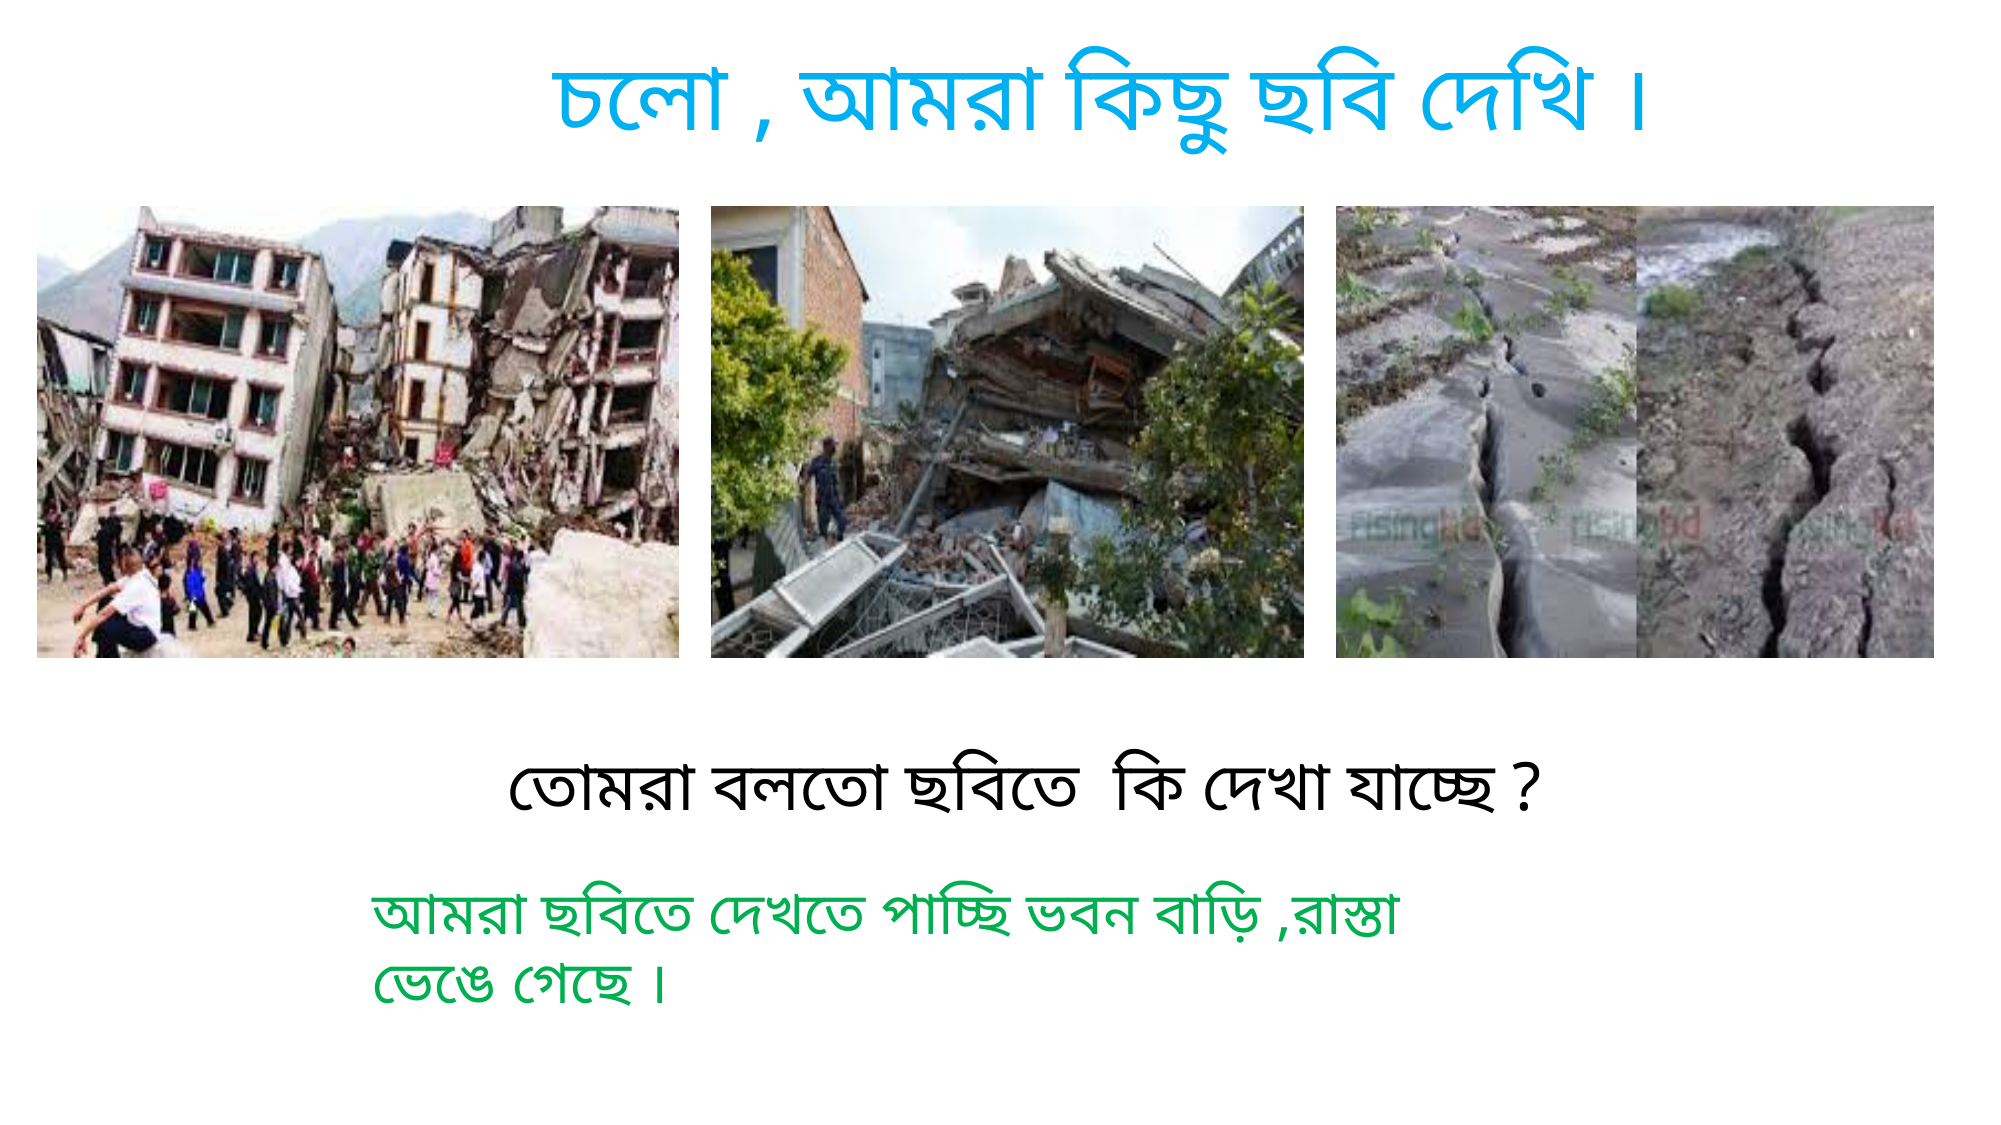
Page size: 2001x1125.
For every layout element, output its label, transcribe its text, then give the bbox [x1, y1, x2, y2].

picture [37, 206, 679, 658]
picture [711, 206, 1304, 658]
text_box চলো , আমরা কিছু ছবি দেখি । [538, 31, 2000, 157]
text_box আমরা ছবিতে দেখতে পাচ্ছি ভবন বাড়ি ,রাস্তা ভেঙে গেছে । [357, 868, 1475, 1024]
text_box তোমরা বলতো ছবিতে কি দেখা যাচ্ছে ? [493, 736, 2000, 832]
picture [1336, 206, 1934, 658]
